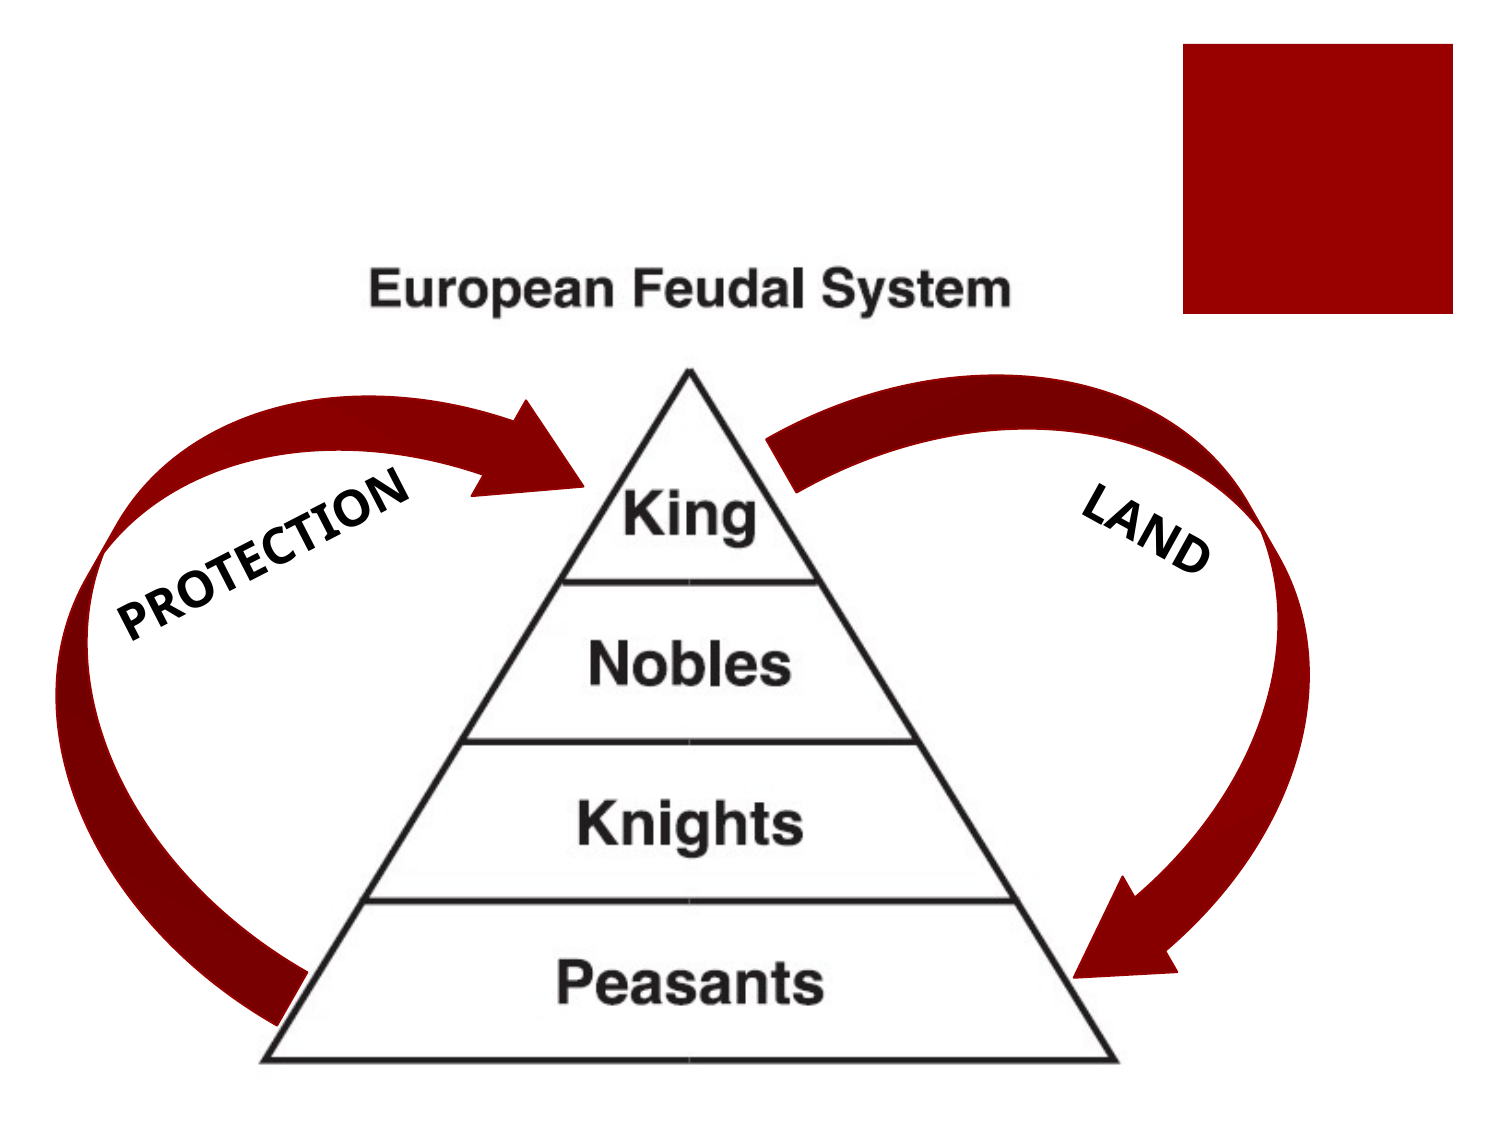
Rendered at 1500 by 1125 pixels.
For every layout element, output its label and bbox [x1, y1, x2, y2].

list [0, 253, 1421, 1088]
